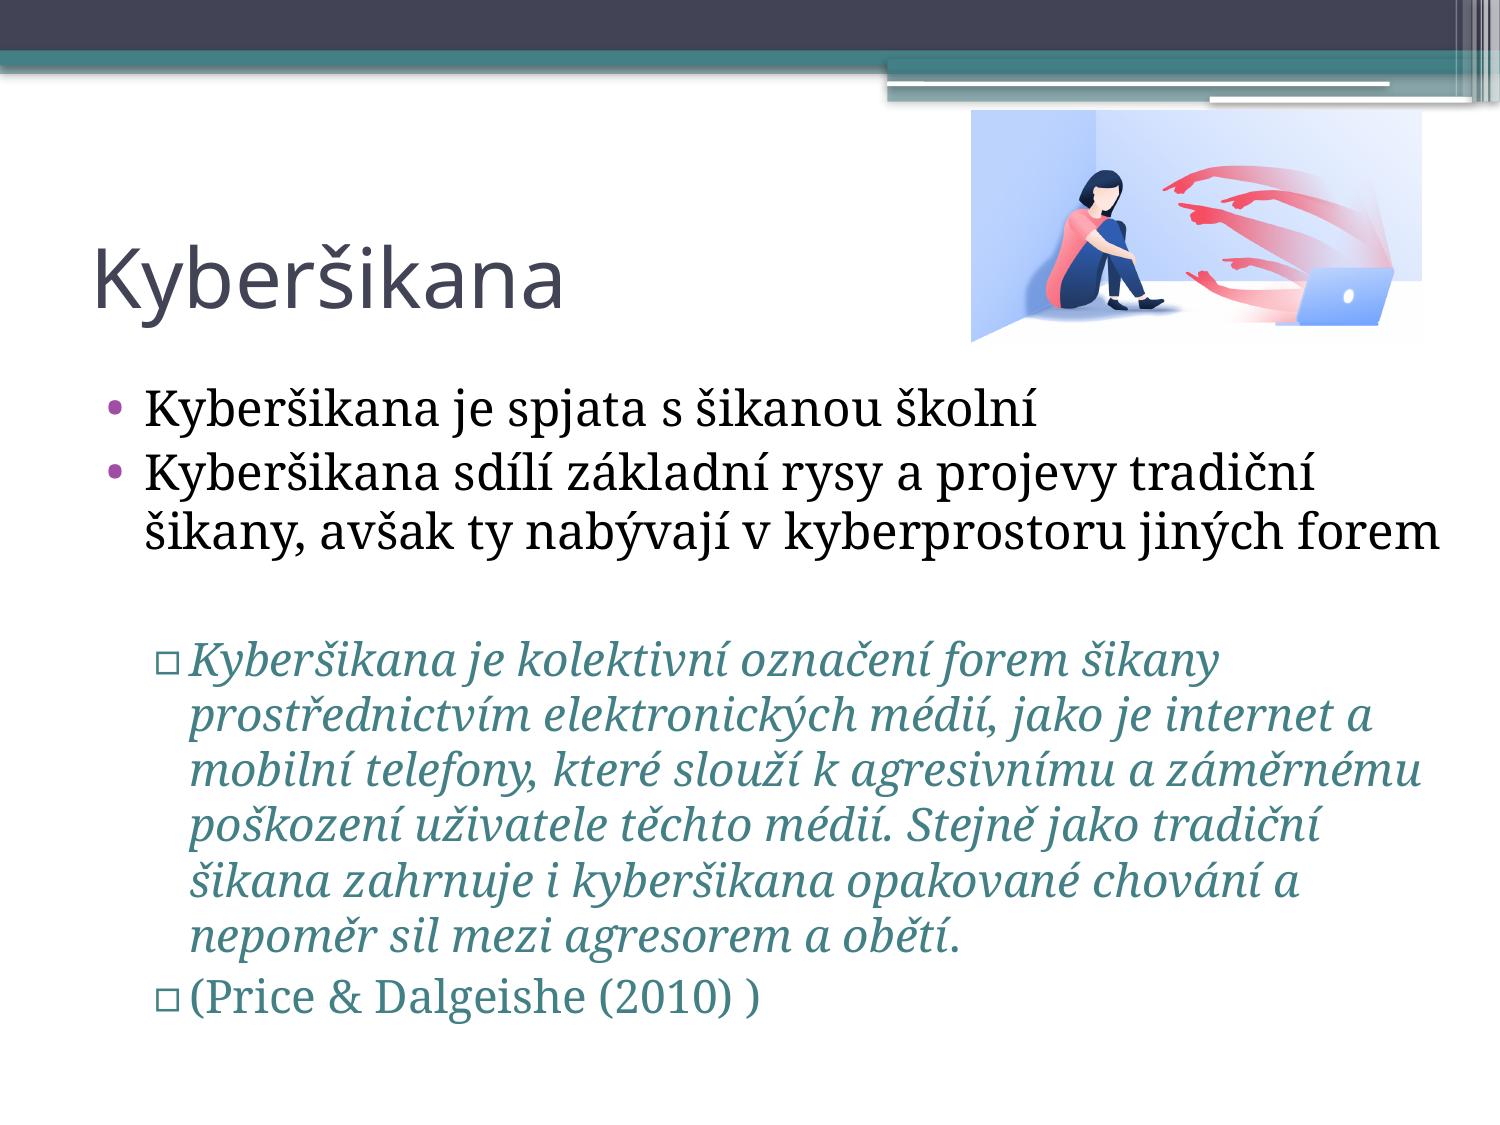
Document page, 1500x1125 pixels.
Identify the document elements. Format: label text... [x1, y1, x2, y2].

title Kyberšikana [75, 187, 1425, 363]
list Kyberšikana je spjata s šikanou školní Kyberšikana sdílí základní rysy a projevy tradiční šikany, avšak ty nabývají v kyberprostoru jiných forem Kyberšikana je kolektivní označení forem šikany prostřednictvím elektronických médií, jako je internet a mobilní telefony, které slouží k agresivnímu a záměrnému poškození uživatele těchto médií. Stejně jako tradiční šikana zahrnuje i kyberšikana opakované chování a nepoměr sil mezi agresorem a obětí. (Price & Dalgeishe (2010) ) [75, 368, 1469, 1079]
picture [970, 109, 1422, 346]
